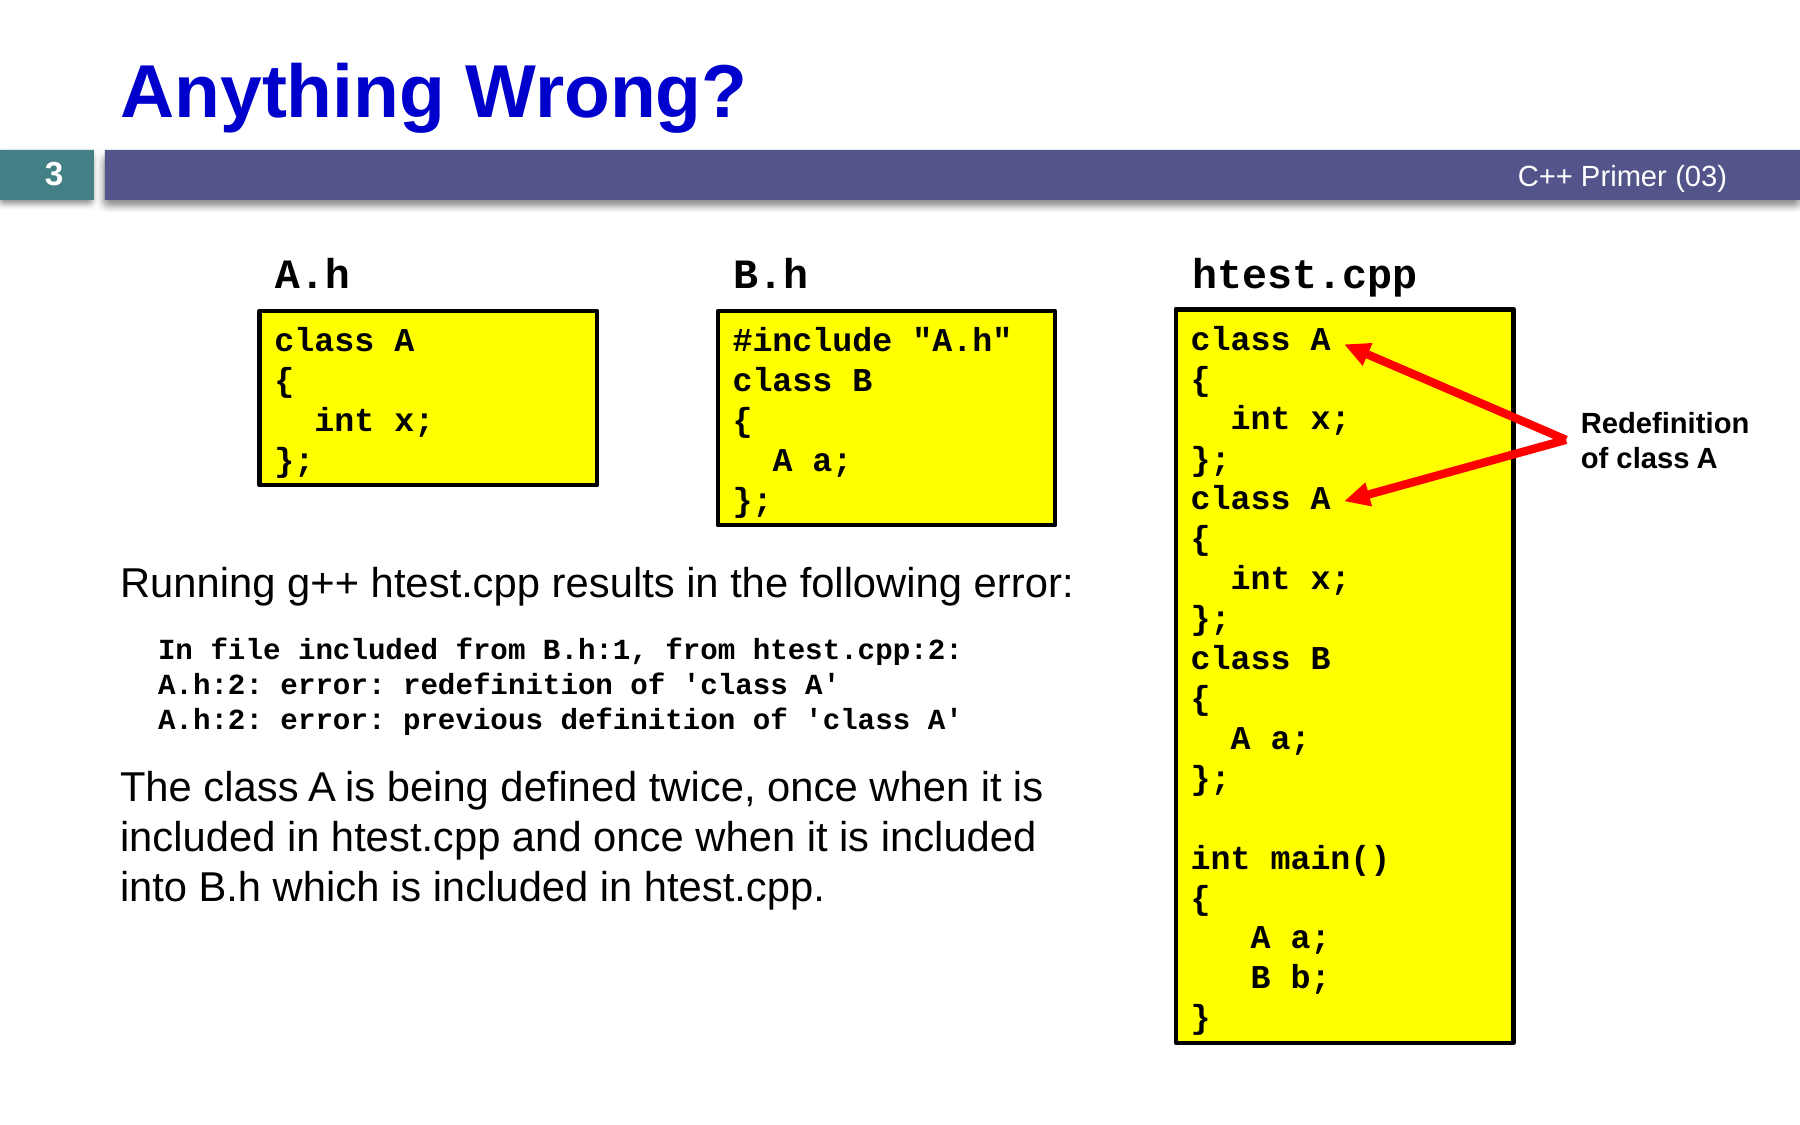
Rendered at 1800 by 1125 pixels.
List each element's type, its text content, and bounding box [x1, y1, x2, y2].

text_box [259, 238, 598, 488]
text_box Running g++ htest.cpp results in the following error: In file included from B.h:1, from htest.cpp:2: A.h:2: error: redefinition of 'class A' A.h:2: error: previous definition of 'class A' The class A is being defined twice, once when it is included in htest.cpp and once when it is included into B.h which is included in htest.cpp. [105, 547, 1097, 918]
title Anything Wrong? [105, 27, 1743, 149]
slide_number 3 [0, 149, 108, 194]
text_box class A { int x; }; class A { int x; }; class B { A a; }; int main() { A a; B b; } [1175, 309, 1514, 1043]
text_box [1344, 344, 1783, 502]
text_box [717, 238, 1056, 529]
text_box htest.cpp [1177, 239, 1432, 304]
footer C++ Primer (03) [675, 149, 1743, 202]
